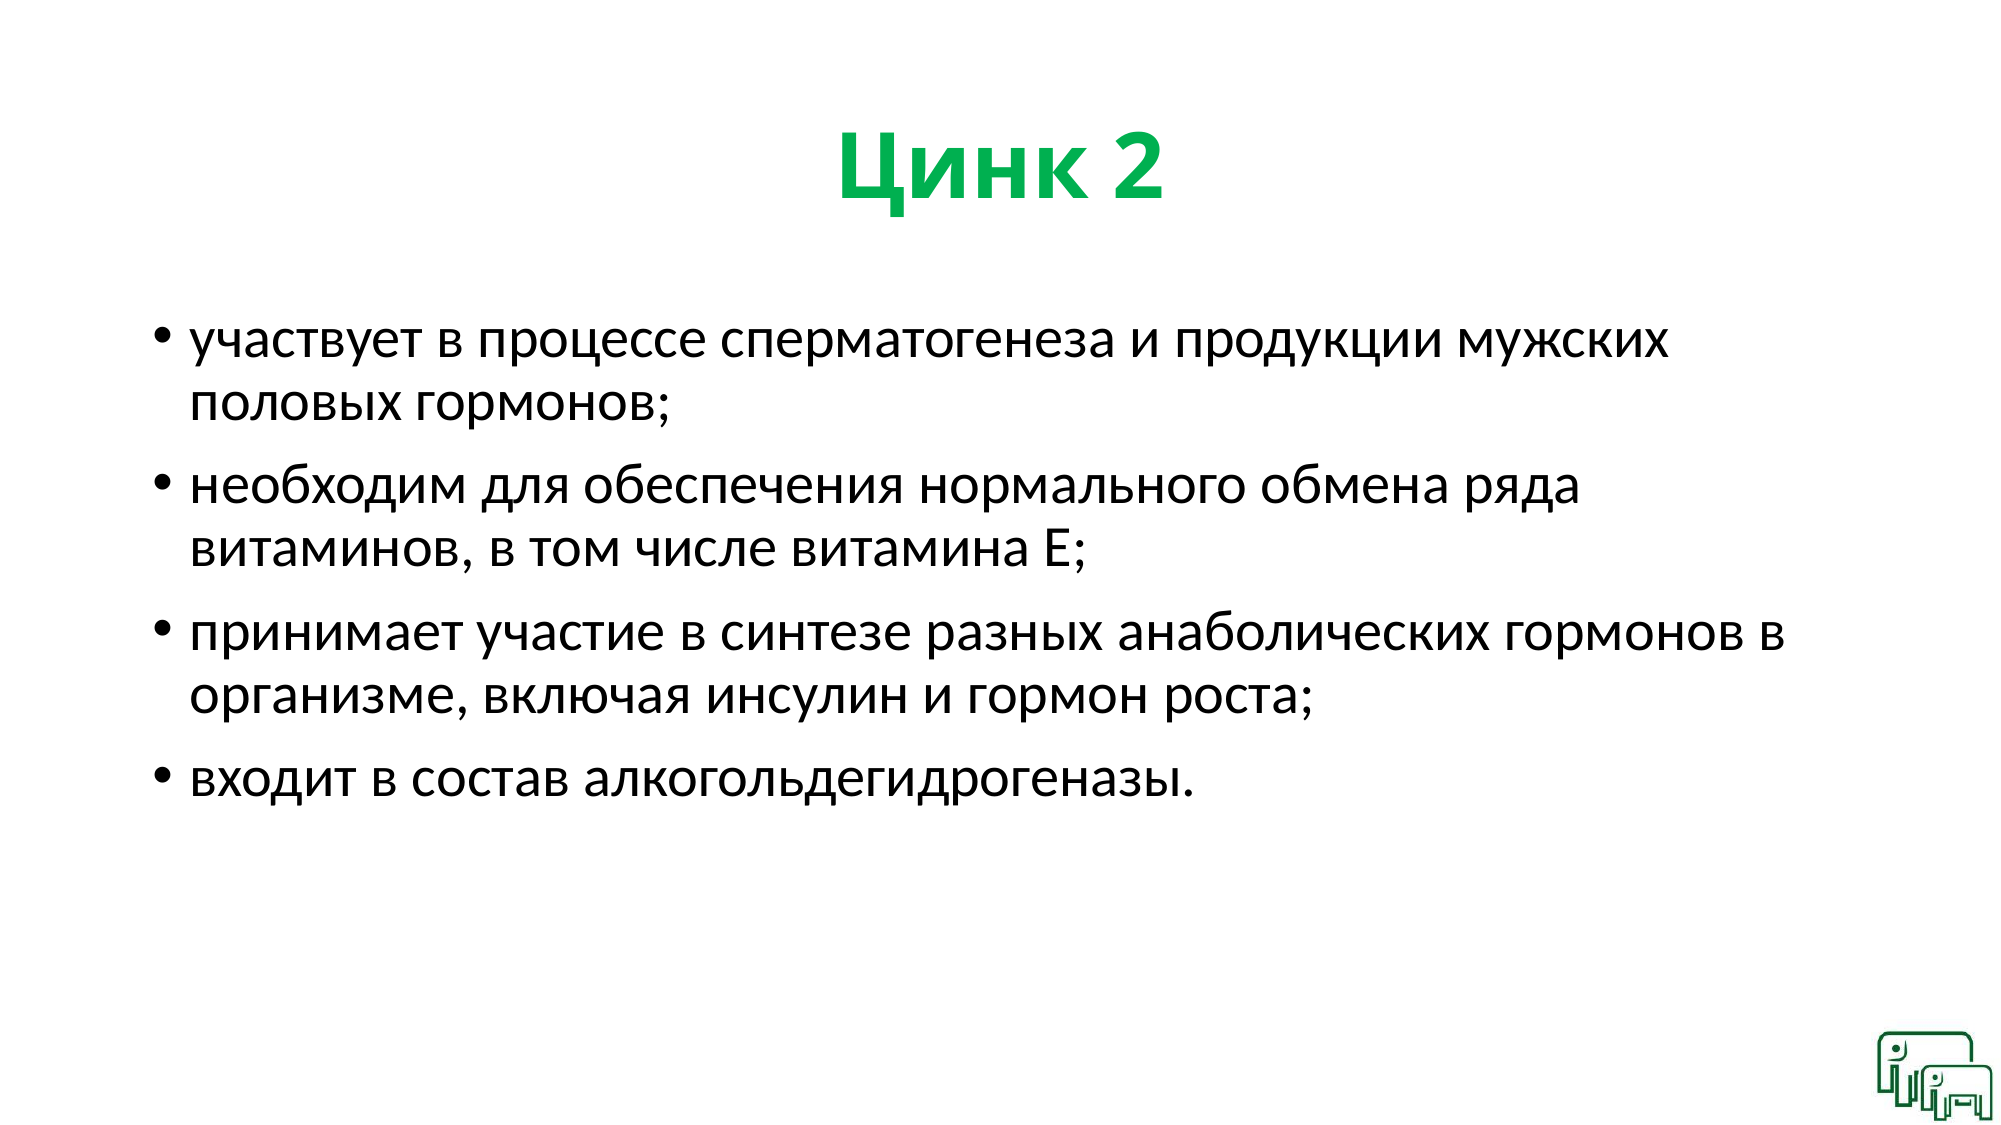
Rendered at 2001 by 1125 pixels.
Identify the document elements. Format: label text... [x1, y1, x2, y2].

list участвует в процессе сперматогенеза и продукции мужских половых гормонов; необходим для обеспечения нормального обмена ряда витаминов, в том числе витамина Е; принимает участие в синтезе разных анаболических гормонов в организме, включая инсулин и гормон роста; входит в состав алкогольдегидрогеназы. [137, 299, 1863, 1014]
picture [1871, 1019, 2000, 1125]
title Цинк 2 [137, 59, 1863, 278]
